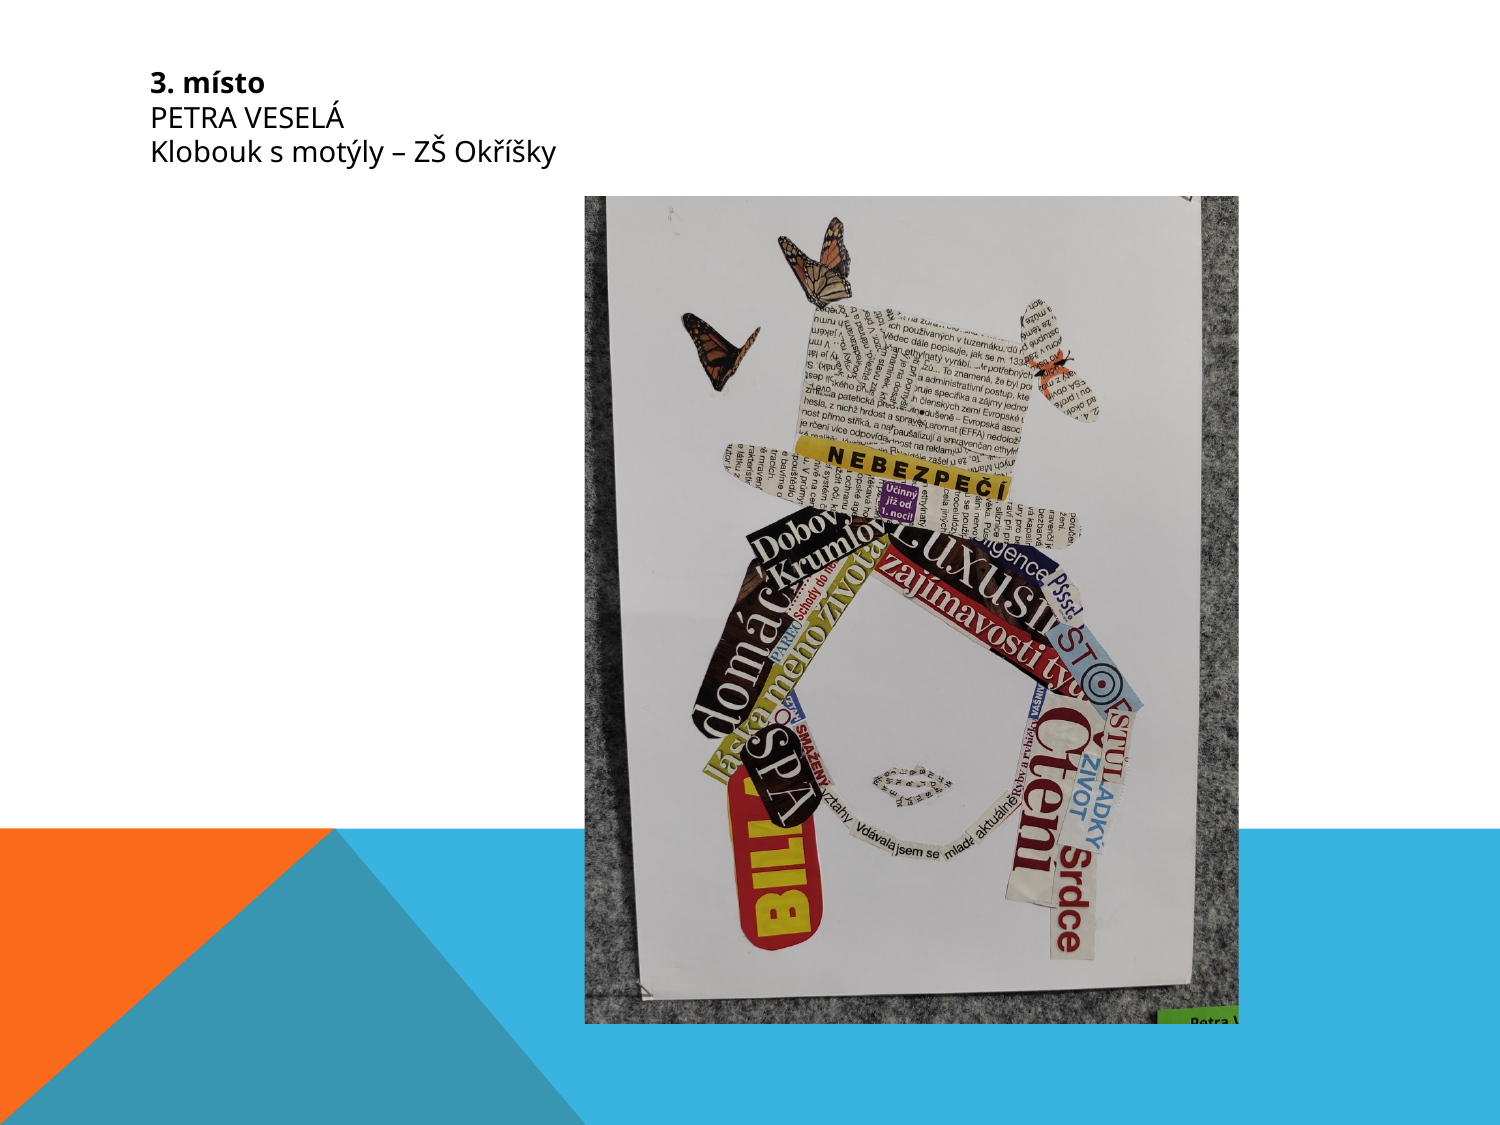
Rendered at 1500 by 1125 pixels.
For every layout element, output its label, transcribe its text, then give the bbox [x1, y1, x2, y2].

title 3. místo PETRA VESELÁ Klobouk s motýly – ZŠ Okříšky [135, 60, 1369, 173]
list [584, 196, 1240, 1024]
